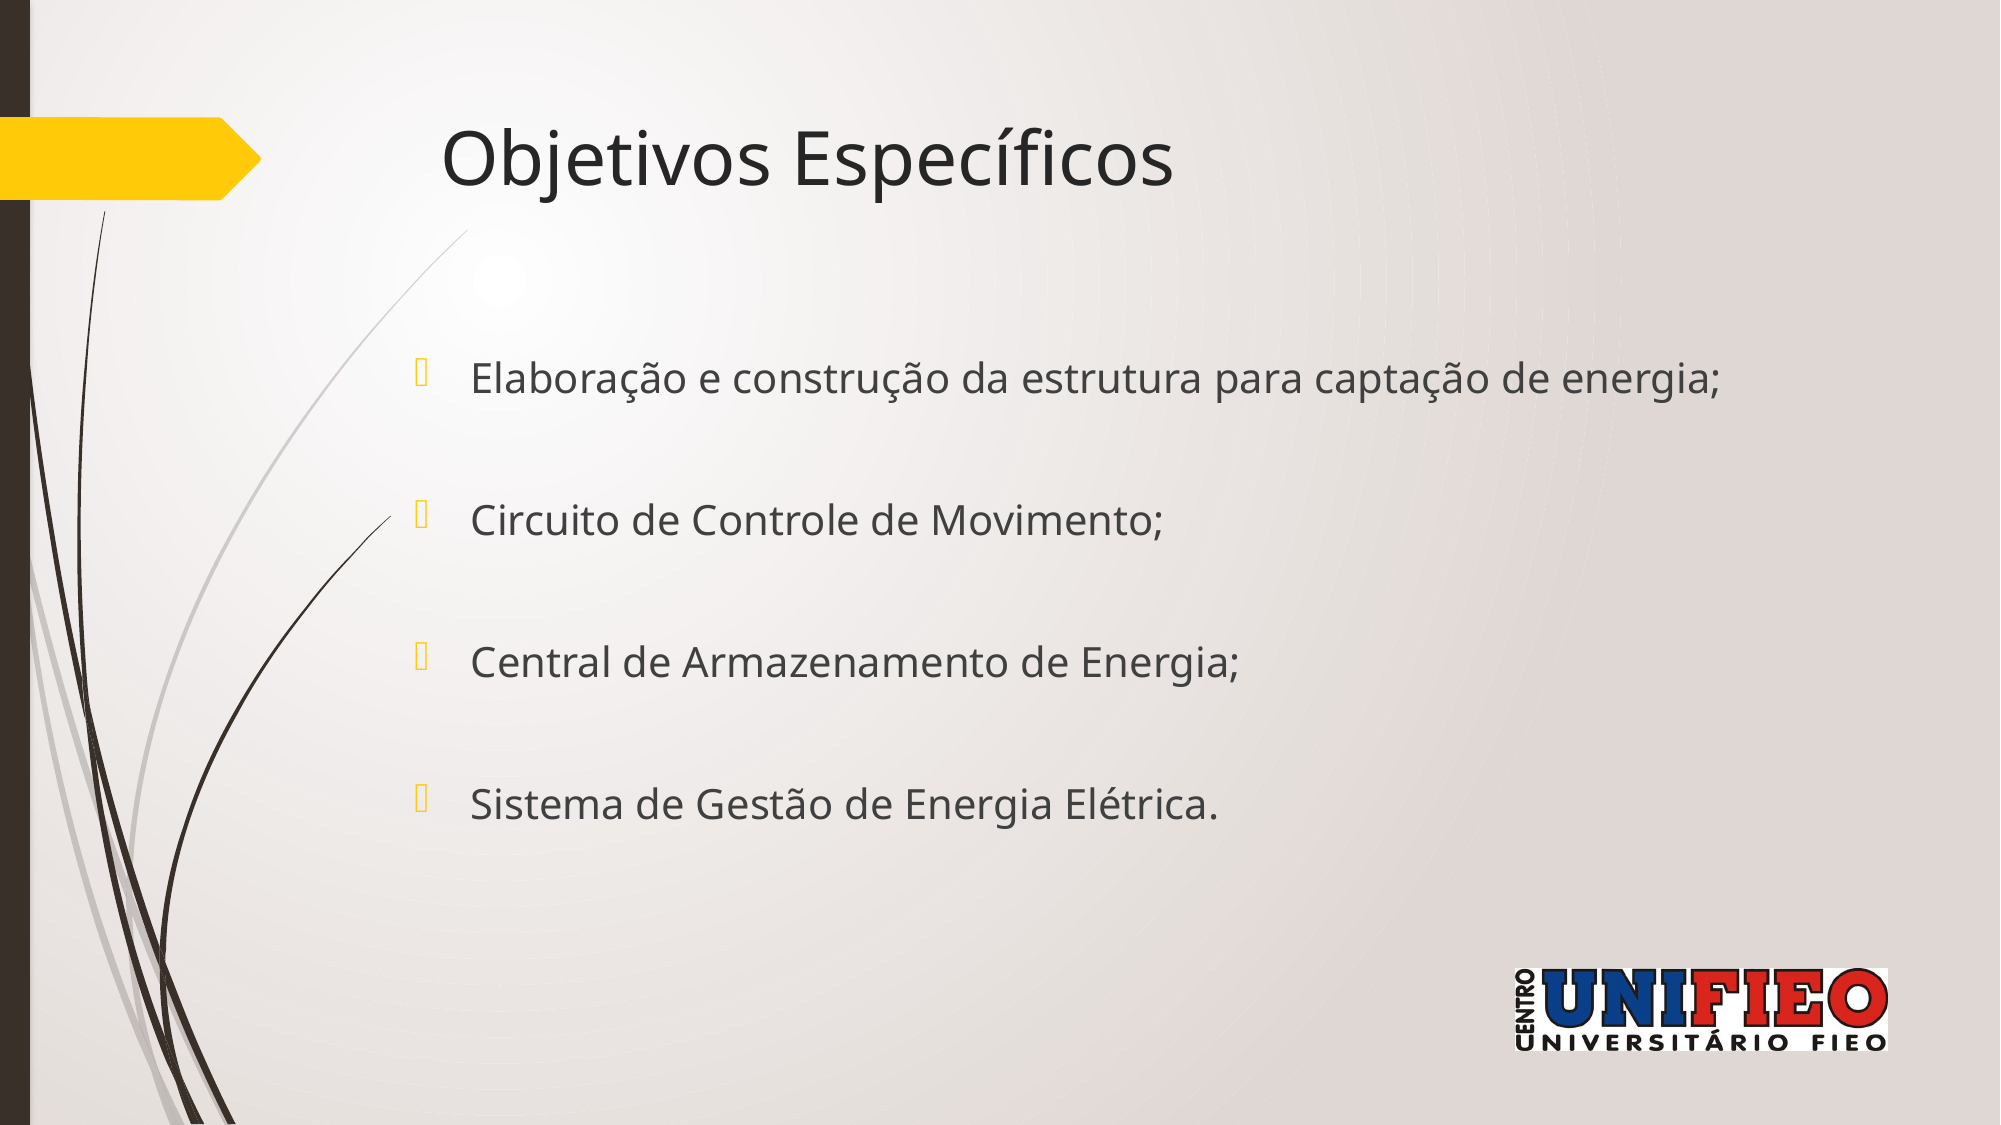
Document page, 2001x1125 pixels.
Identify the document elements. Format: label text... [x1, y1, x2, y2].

list Elaboração e construção da estrutura para captação de energia; Circuito de Controle de Movimento; Central de Armazenamento de Energia; Sistema de Gestão de Energia Elétrica. [399, 344, 1888, 970]
picture [1514, 968, 1888, 1051]
title Objetivos Específicos [425, 102, 1888, 313]
